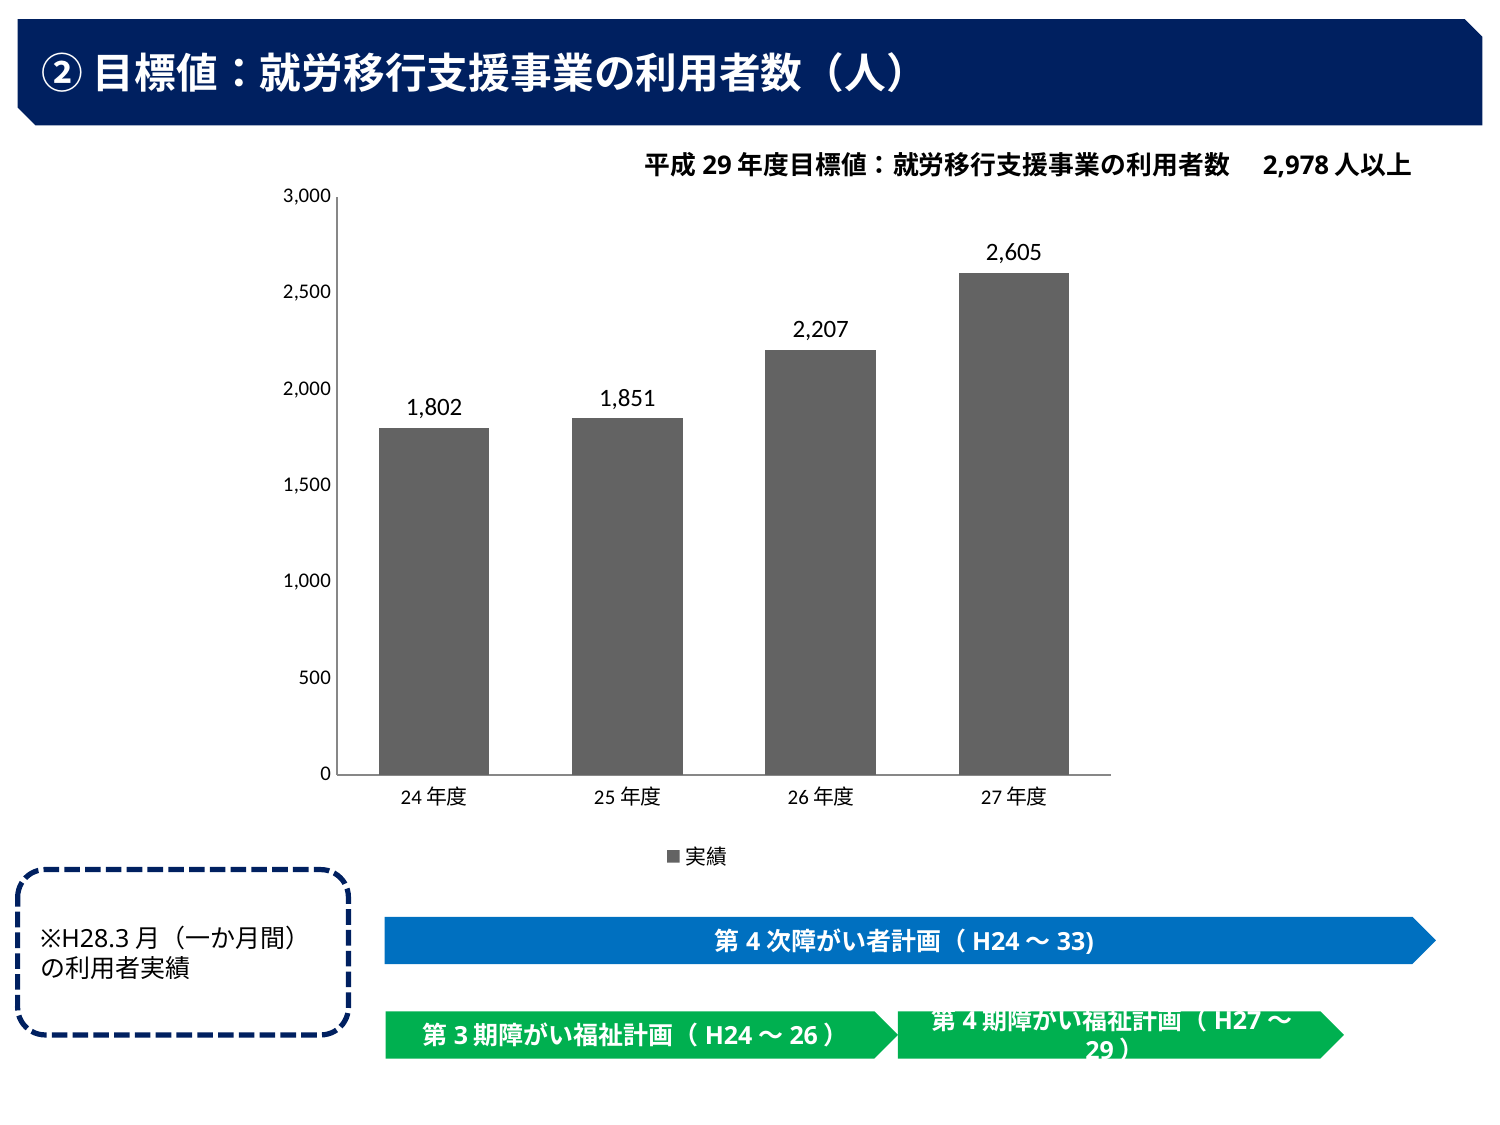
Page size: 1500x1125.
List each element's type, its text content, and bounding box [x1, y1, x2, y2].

text_box 平成29年度目標値：就労移行支援事業の利用者数 2,978人以上 [629, 128, 1483, 200]
text_box ※H28.3月（一か月間）の利用者実績 [15, 867, 351, 1038]
text_box 第4次障がい者計画（H24～33) [382, 914, 1439, 967]
text_box 第3期障がい福祉計画（H24～26） [383, 1009, 895, 1061]
chart [265, 172, 1129, 878]
text_box ②目標値：就労移行支援事業の利用者数（人） [15, 16, 1485, 128]
text_box 第4期障がい福祉計画（H27～29） [895, 1009, 1347, 1061]
